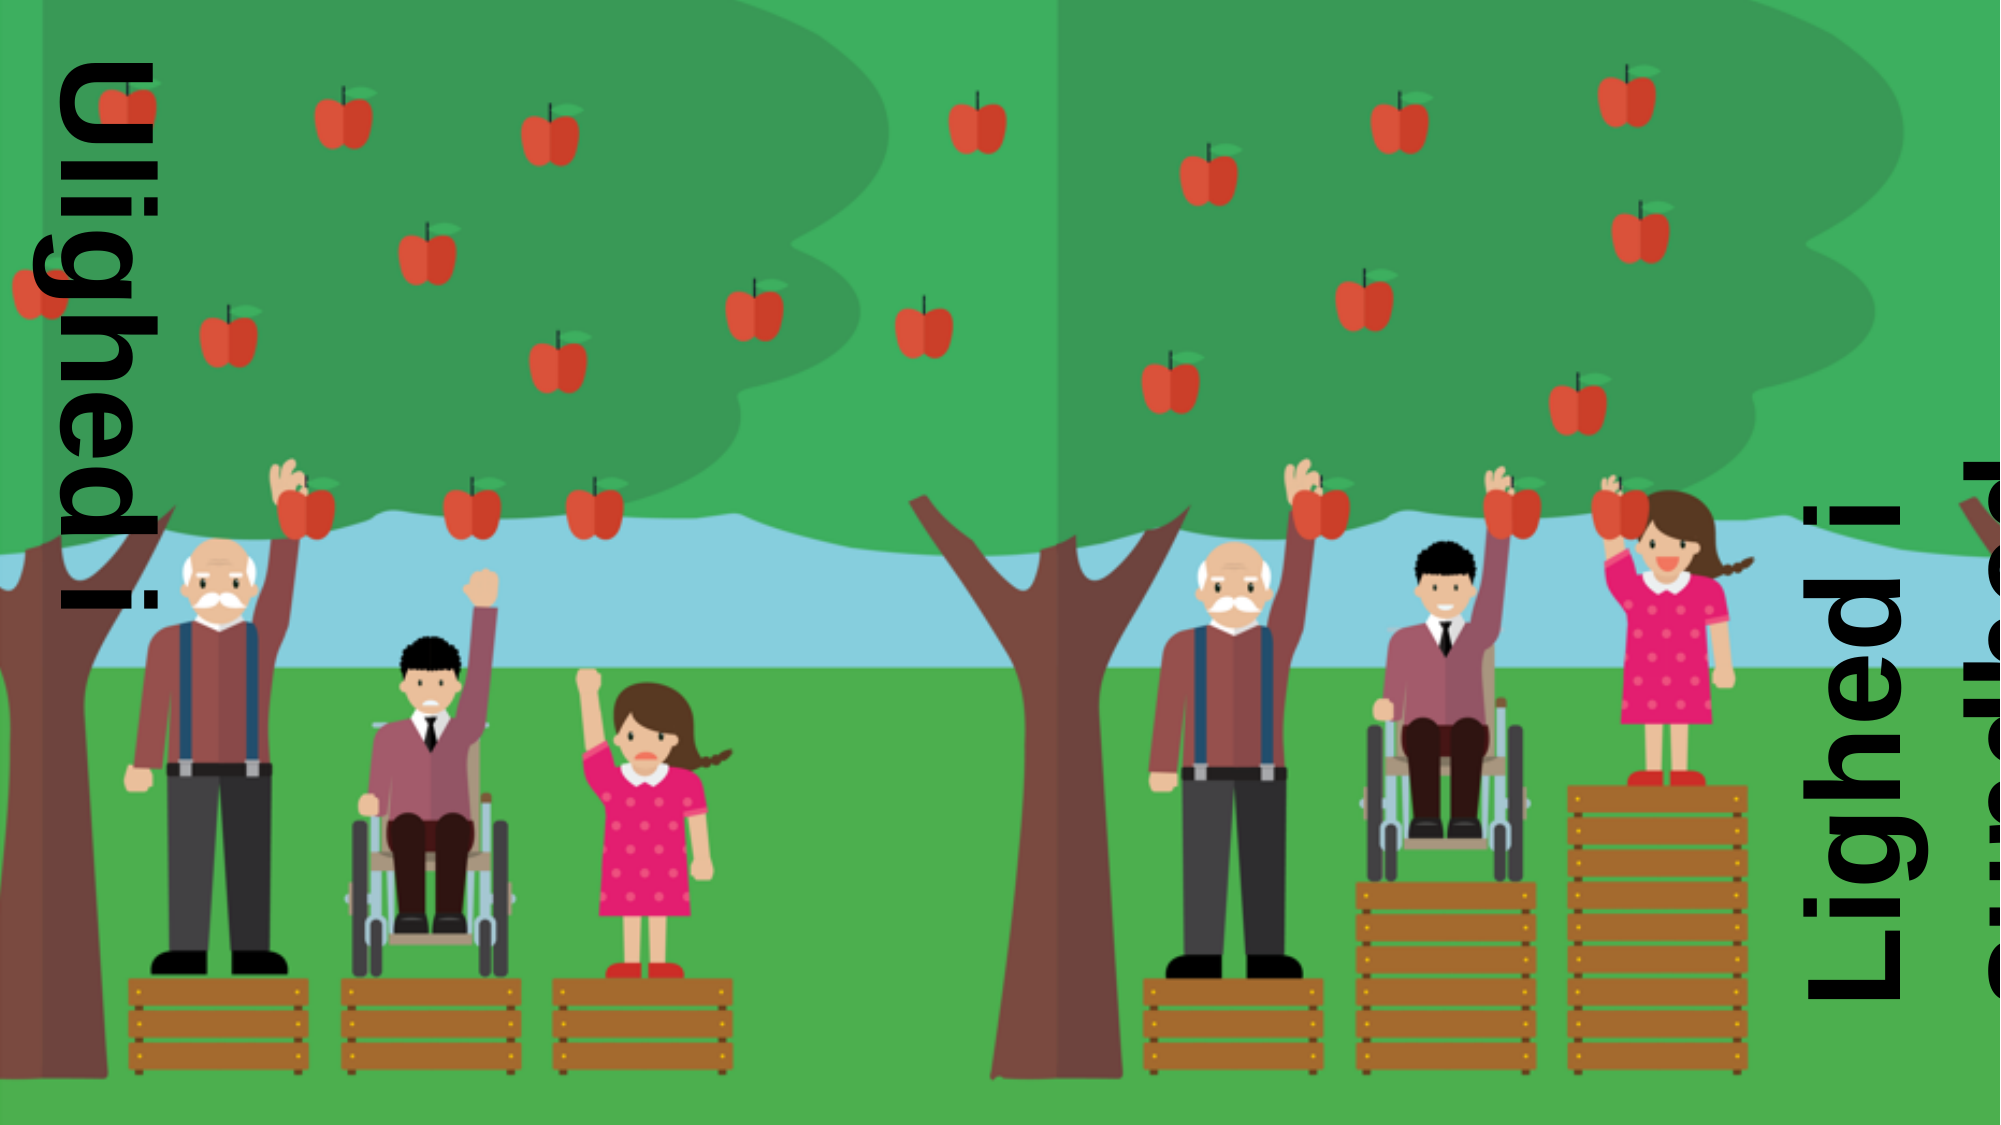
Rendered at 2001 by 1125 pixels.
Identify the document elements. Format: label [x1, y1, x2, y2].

list [0, 0, 2000, 1125]
